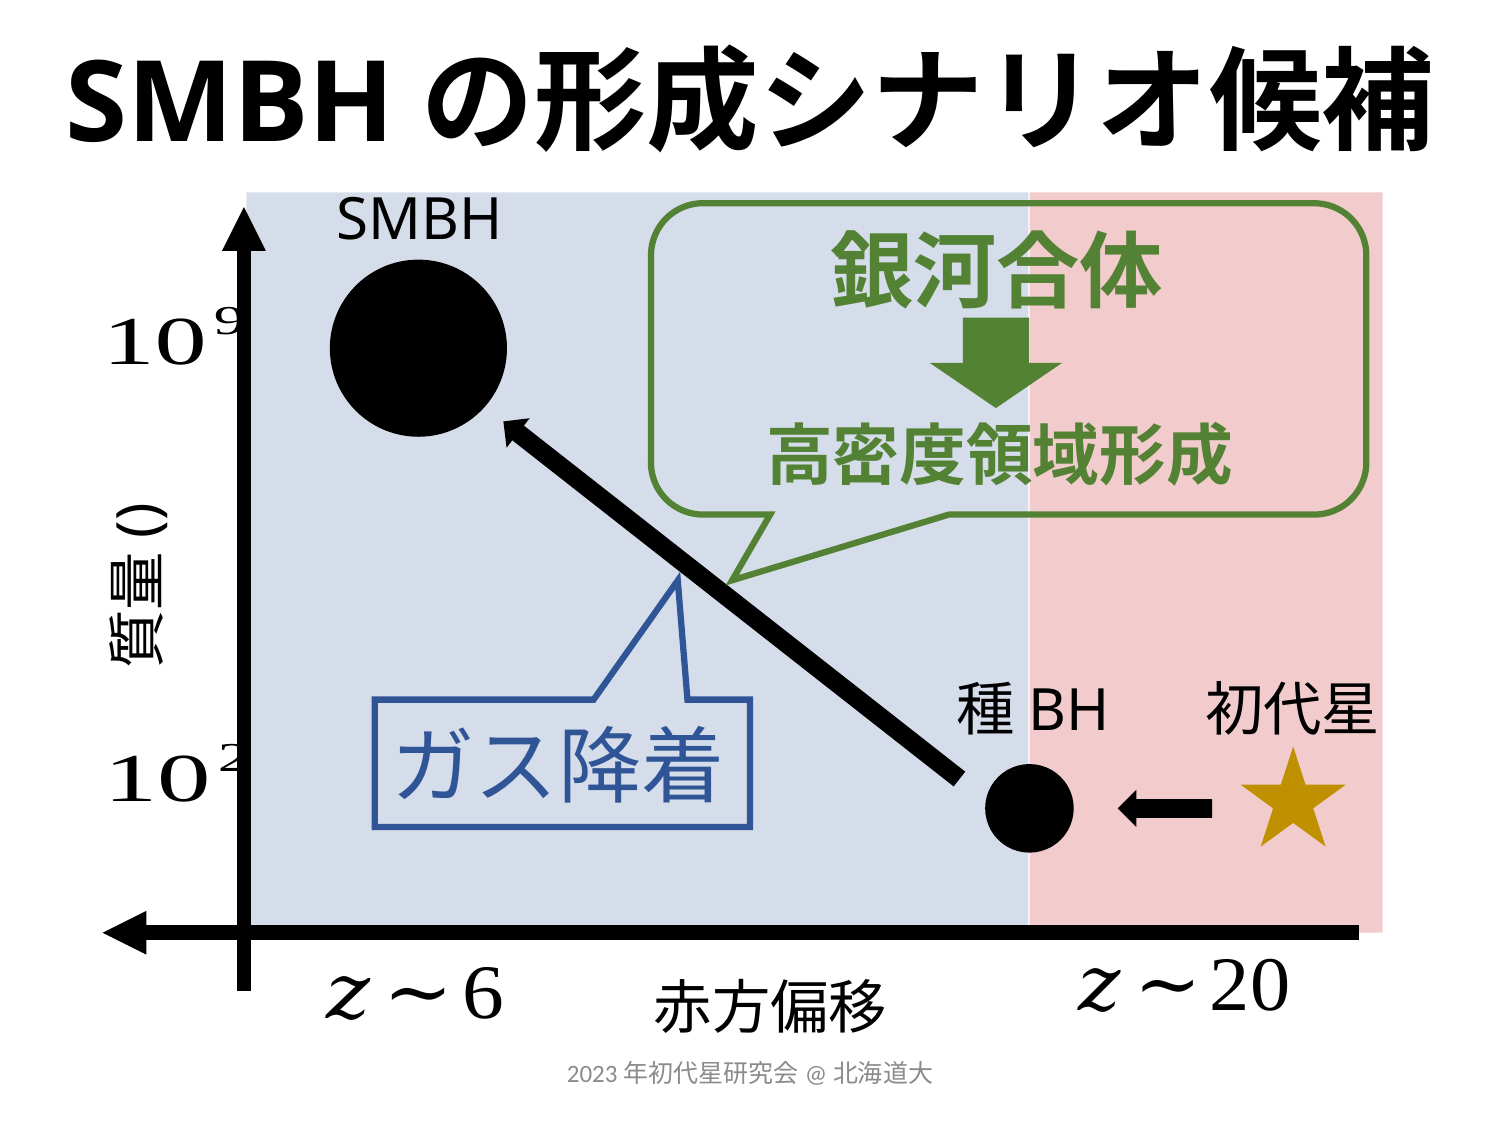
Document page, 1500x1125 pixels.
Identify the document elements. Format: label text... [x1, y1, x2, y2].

text_box [328, 259, 509, 438]
footer 2023年初代星研究会@北海道大 [496, 1042, 1004, 1103]
text_box [1237, 743, 1349, 850]
text_box 種BH [941, 664, 1125, 750]
text_box SMBHの形成シナリオ候補 [50, 22, 1450, 172]
text_box [502, 416, 967, 788]
text_box [984, 763, 1075, 854]
text_box [373, 577, 752, 829]
text_box [926, 316, 1066, 410]
text_box [649, 202, 1368, 583]
text_box 初代星 [1190, 664, 1395, 750]
text_box [1029, 191, 1384, 934]
text_box [1116, 787, 1214, 830]
text_box 高密度領域形成 [751, 405, 1249, 501]
text_box [245, 191, 1029, 925]
text_box 赤方偏移 [639, 962, 902, 1048]
text_box SMBH [322, 173, 518, 259]
